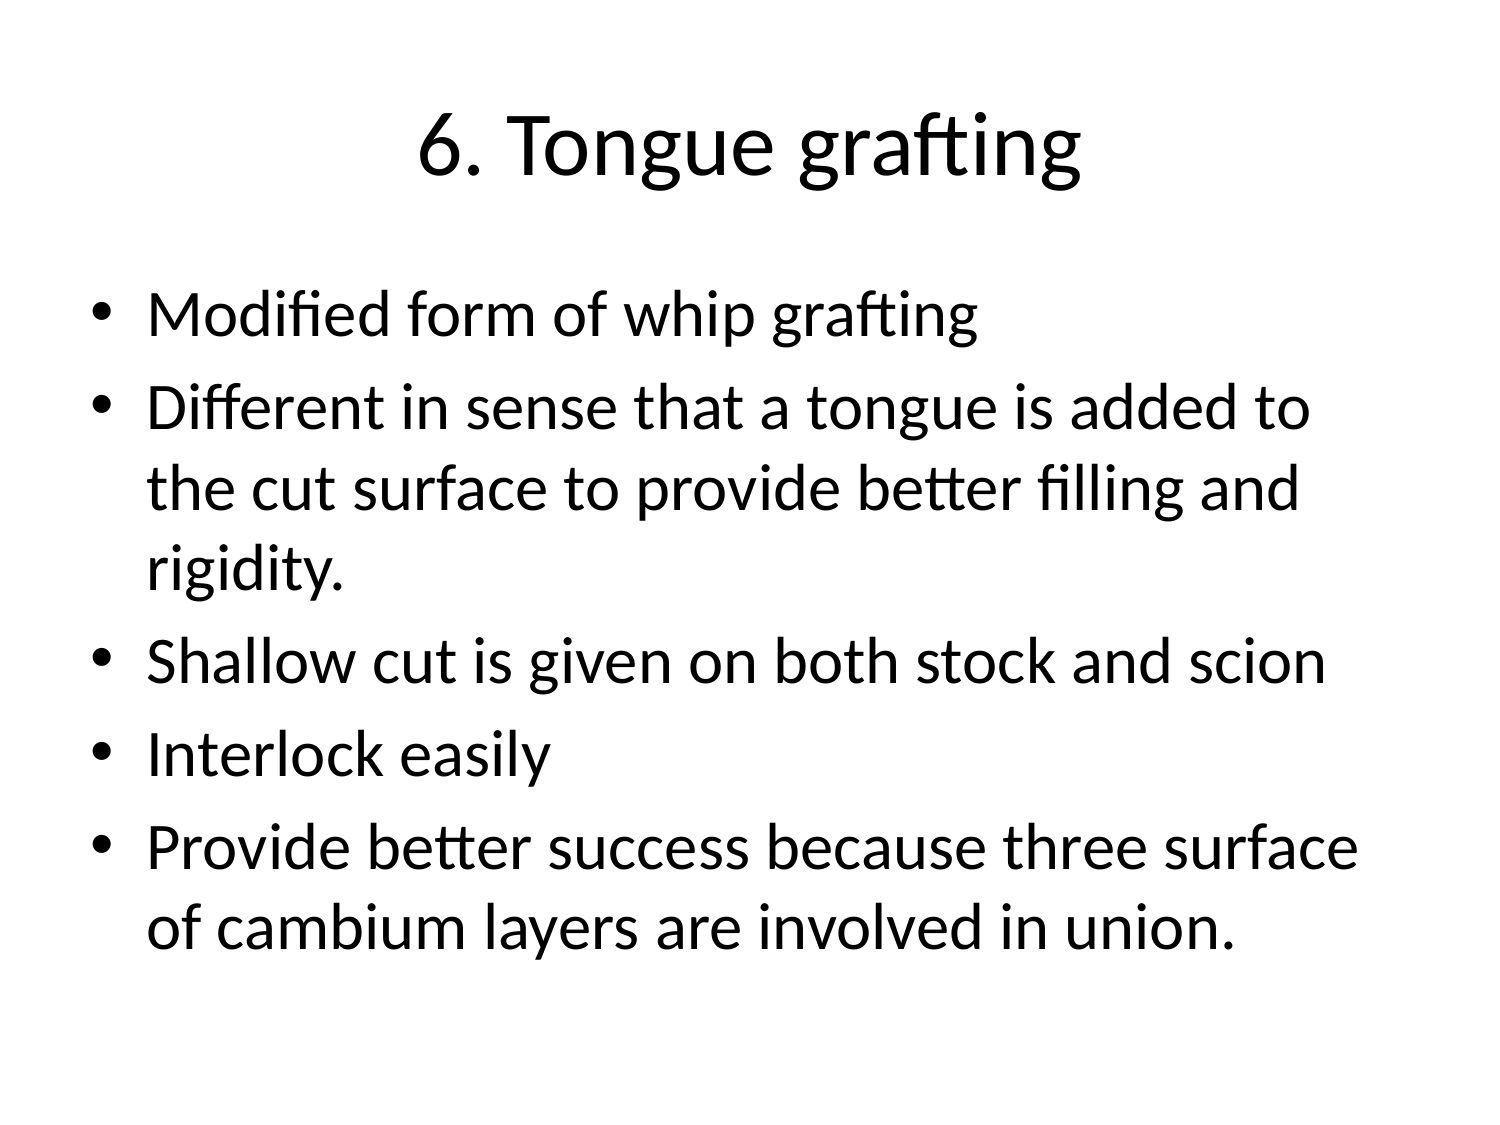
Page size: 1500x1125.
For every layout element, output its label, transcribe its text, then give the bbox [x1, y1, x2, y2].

list Modified form of whip grafting Different in sense that a tongue is added to the cut surface to provide better filling and rigidity. Shallow cut is given on both stock and scion Interlock easily Provide better success because three surface of cambium layers are involved in union. [75, 262, 1425, 1005]
title 6. Tongue grafting [75, 45, 1425, 233]
